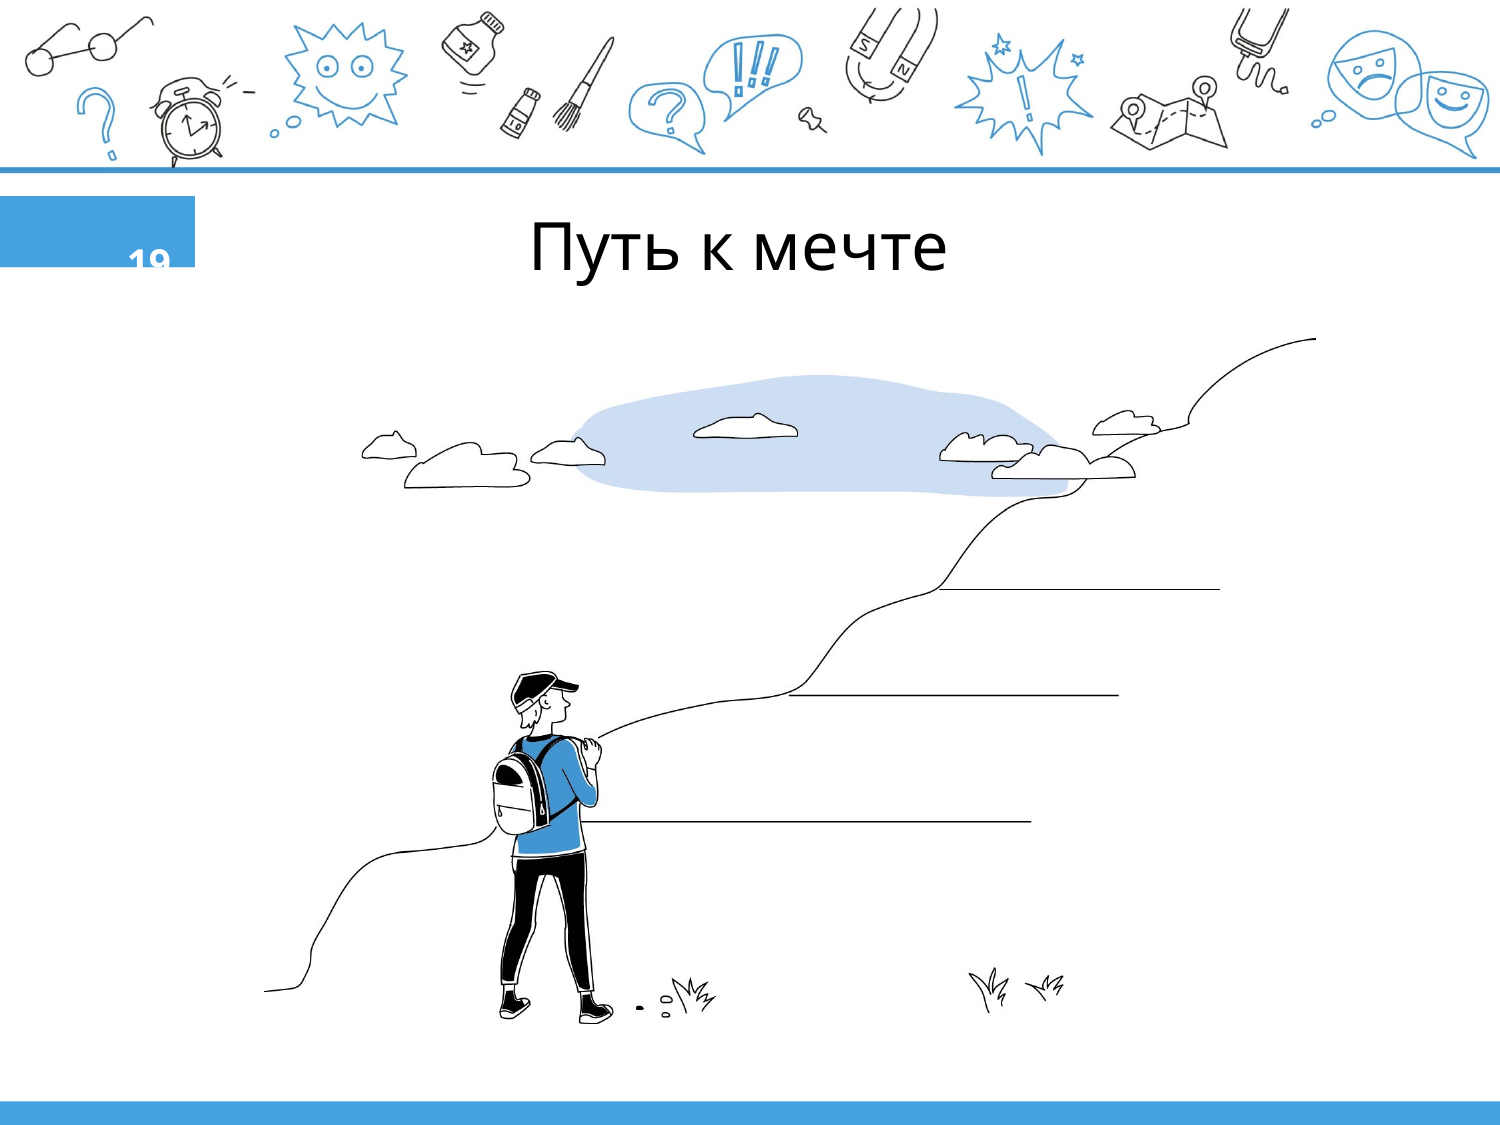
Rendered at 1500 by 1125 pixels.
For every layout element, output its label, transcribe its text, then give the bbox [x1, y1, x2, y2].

list Путь к мечте [266, 196, 1211, 254]
text_box 19 [112, 223, 219, 364]
picture [263, 337, 1317, 1024]
picture [0, 0, 1500, 174]
